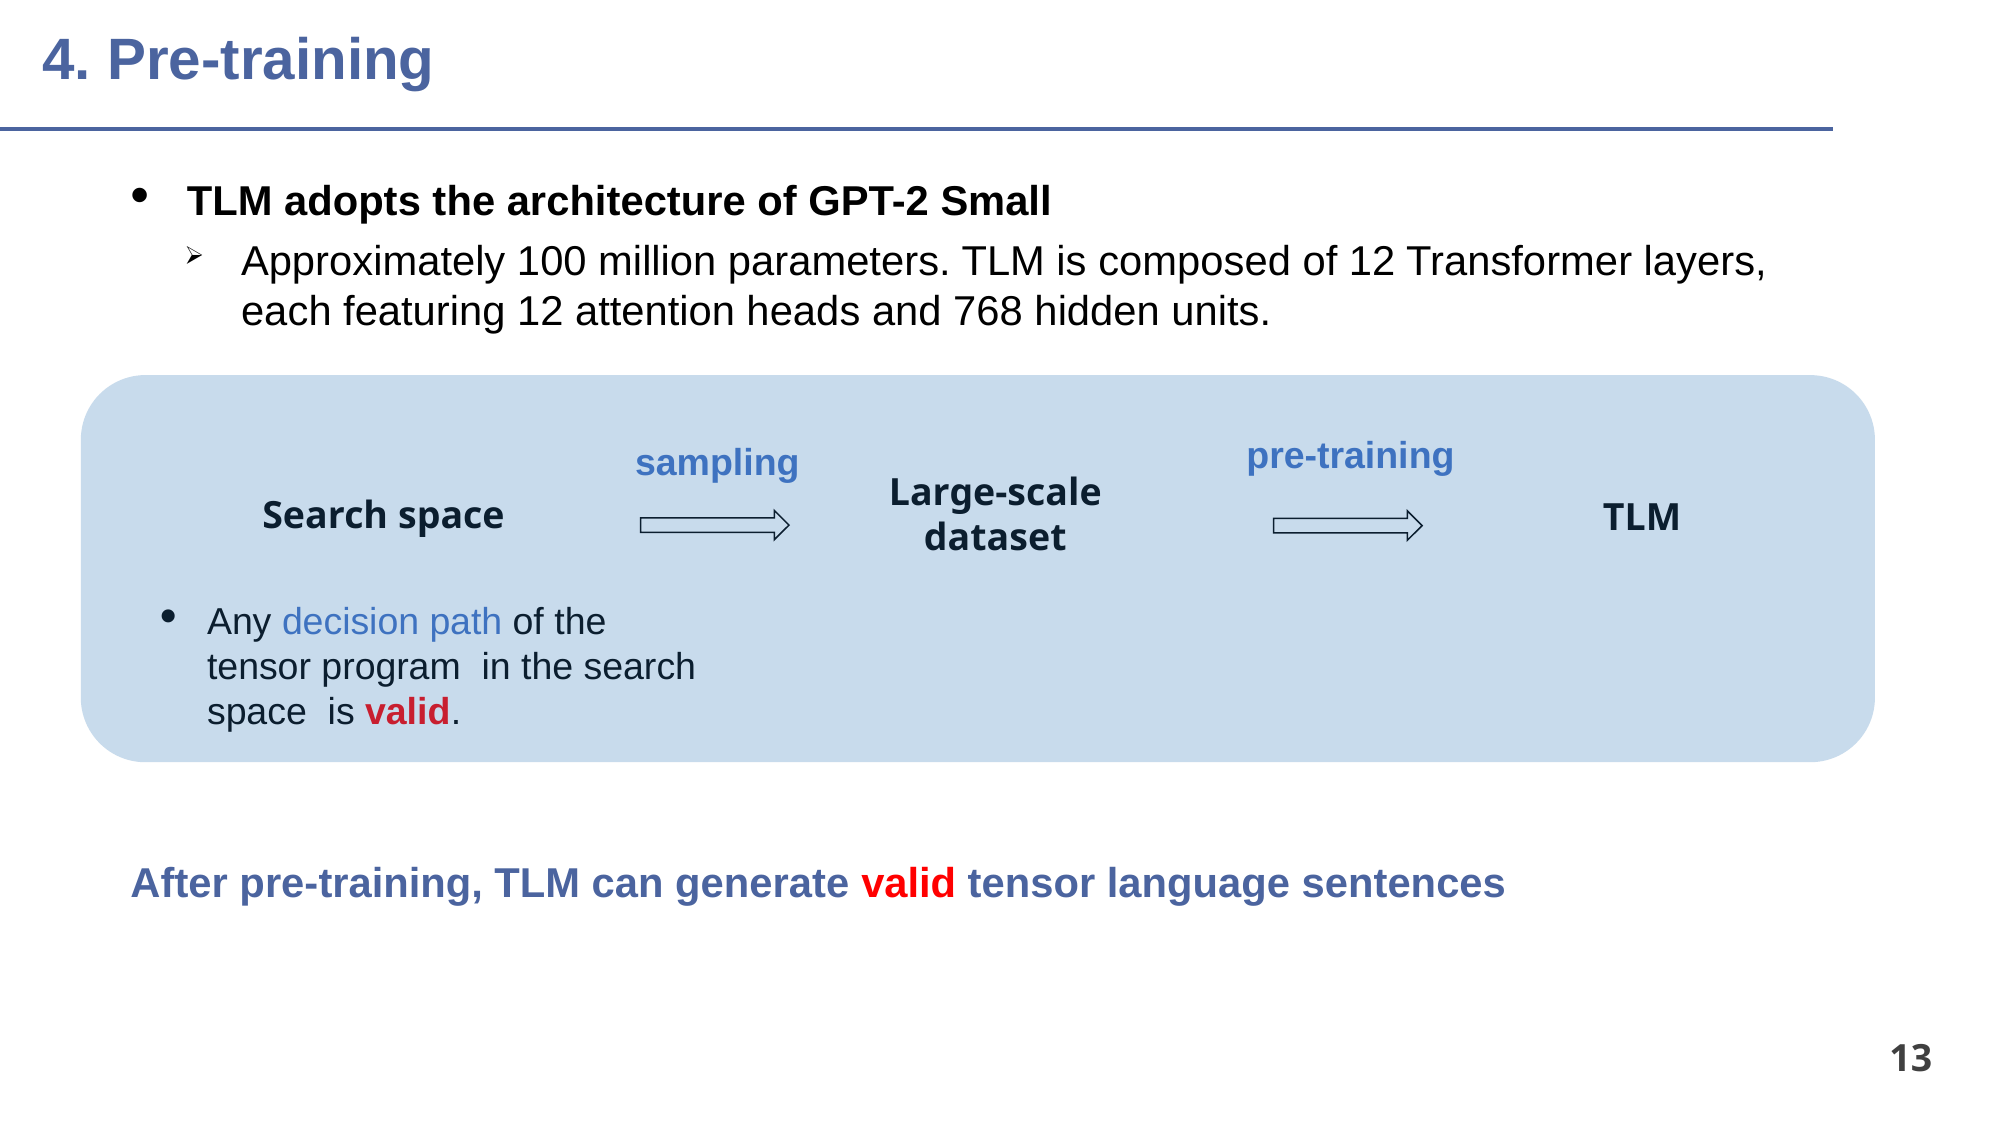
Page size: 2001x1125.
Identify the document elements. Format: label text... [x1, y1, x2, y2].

title 4. Pre-training [27, 0, 1703, 122]
slide_number 13 [1833, 1029, 1948, 1090]
text_box [80, 375, 1875, 763]
text_box After pre-training, TLM can generate valid tensor language sentences [115, 848, 1875, 955]
list TLM adopts the architecture of GPT-2 Small Approximately 100 million parameters. TLM is composed of 12 Transformer layers, each featuring 12 attention heads and 768 hidden units. [115, 166, 1875, 428]
